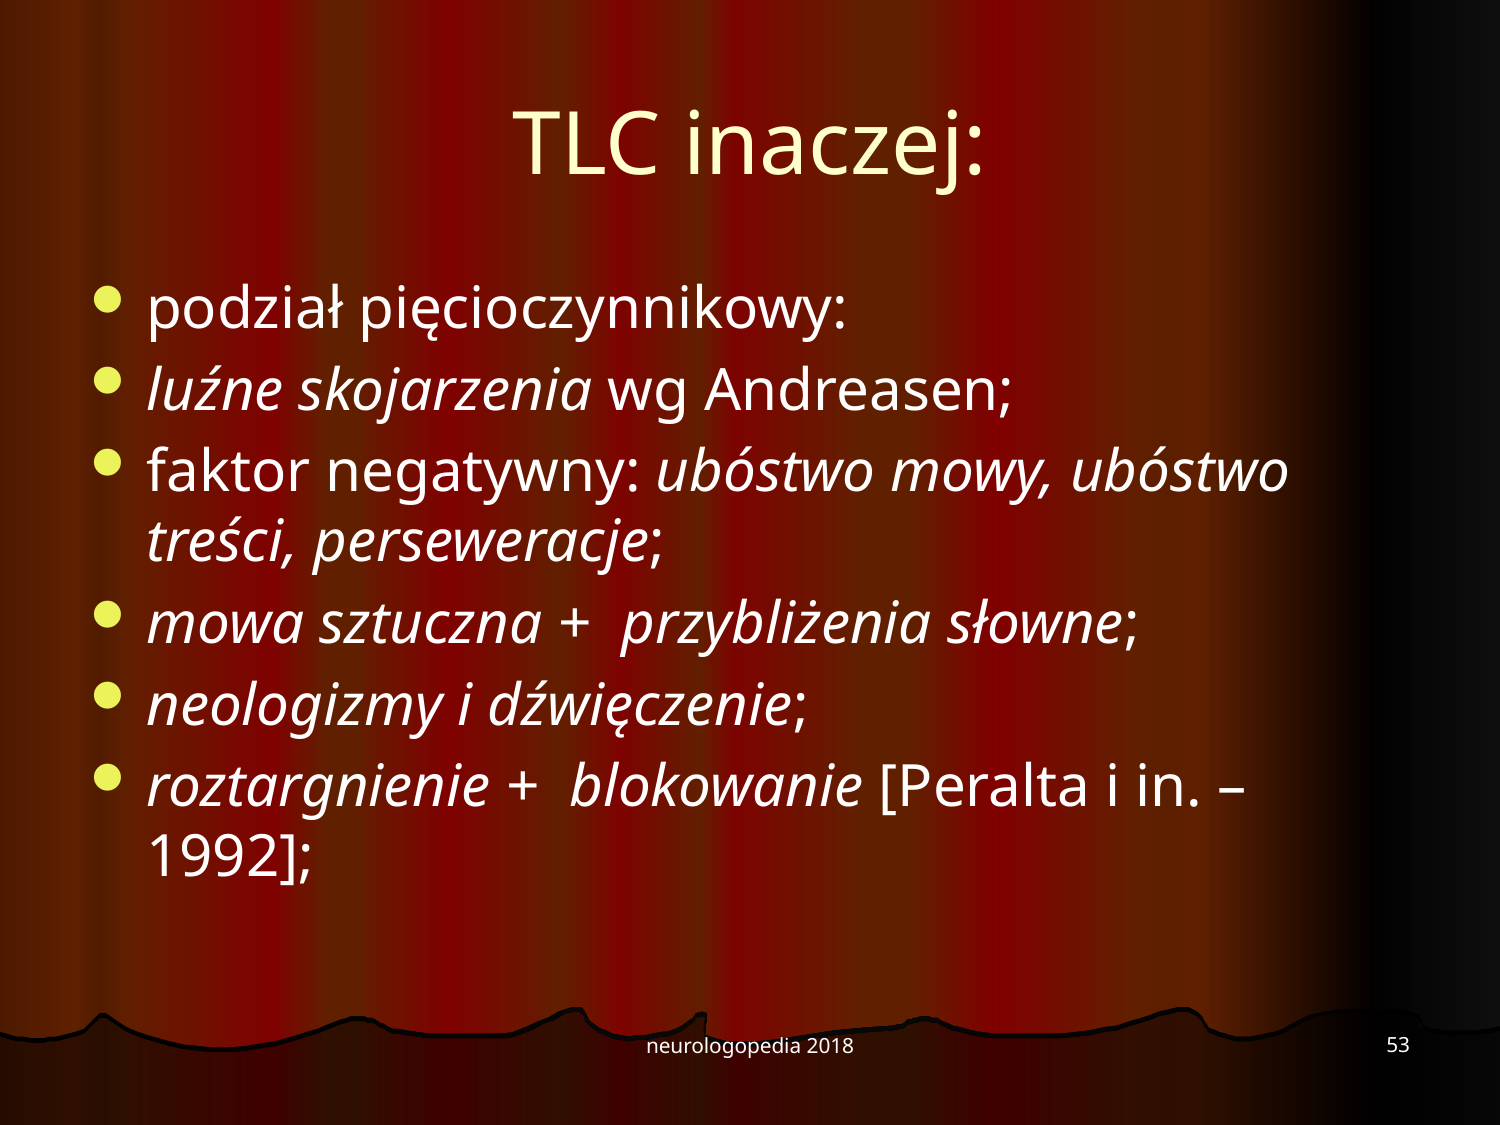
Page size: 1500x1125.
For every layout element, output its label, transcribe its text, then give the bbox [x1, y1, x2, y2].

title TLC inaczej: [74, 45, 1426, 233]
slide_number 53 [1074, 1023, 1426, 1100]
footer neurologopedia 2018 [512, 1024, 988, 1101]
list podział pięcioczynnikowy: luźne skojarzenia wg Andreasen; faktor negatywny: ubóstwo mowy, ubóstwo treści, perseweracje; mowa sztuczna + przybliżenia słowne; neologizmy i dźwięczenie; roztargnienie + blokowanie [Peralta i in. –1992]; [74, 262, 1426, 1006]
